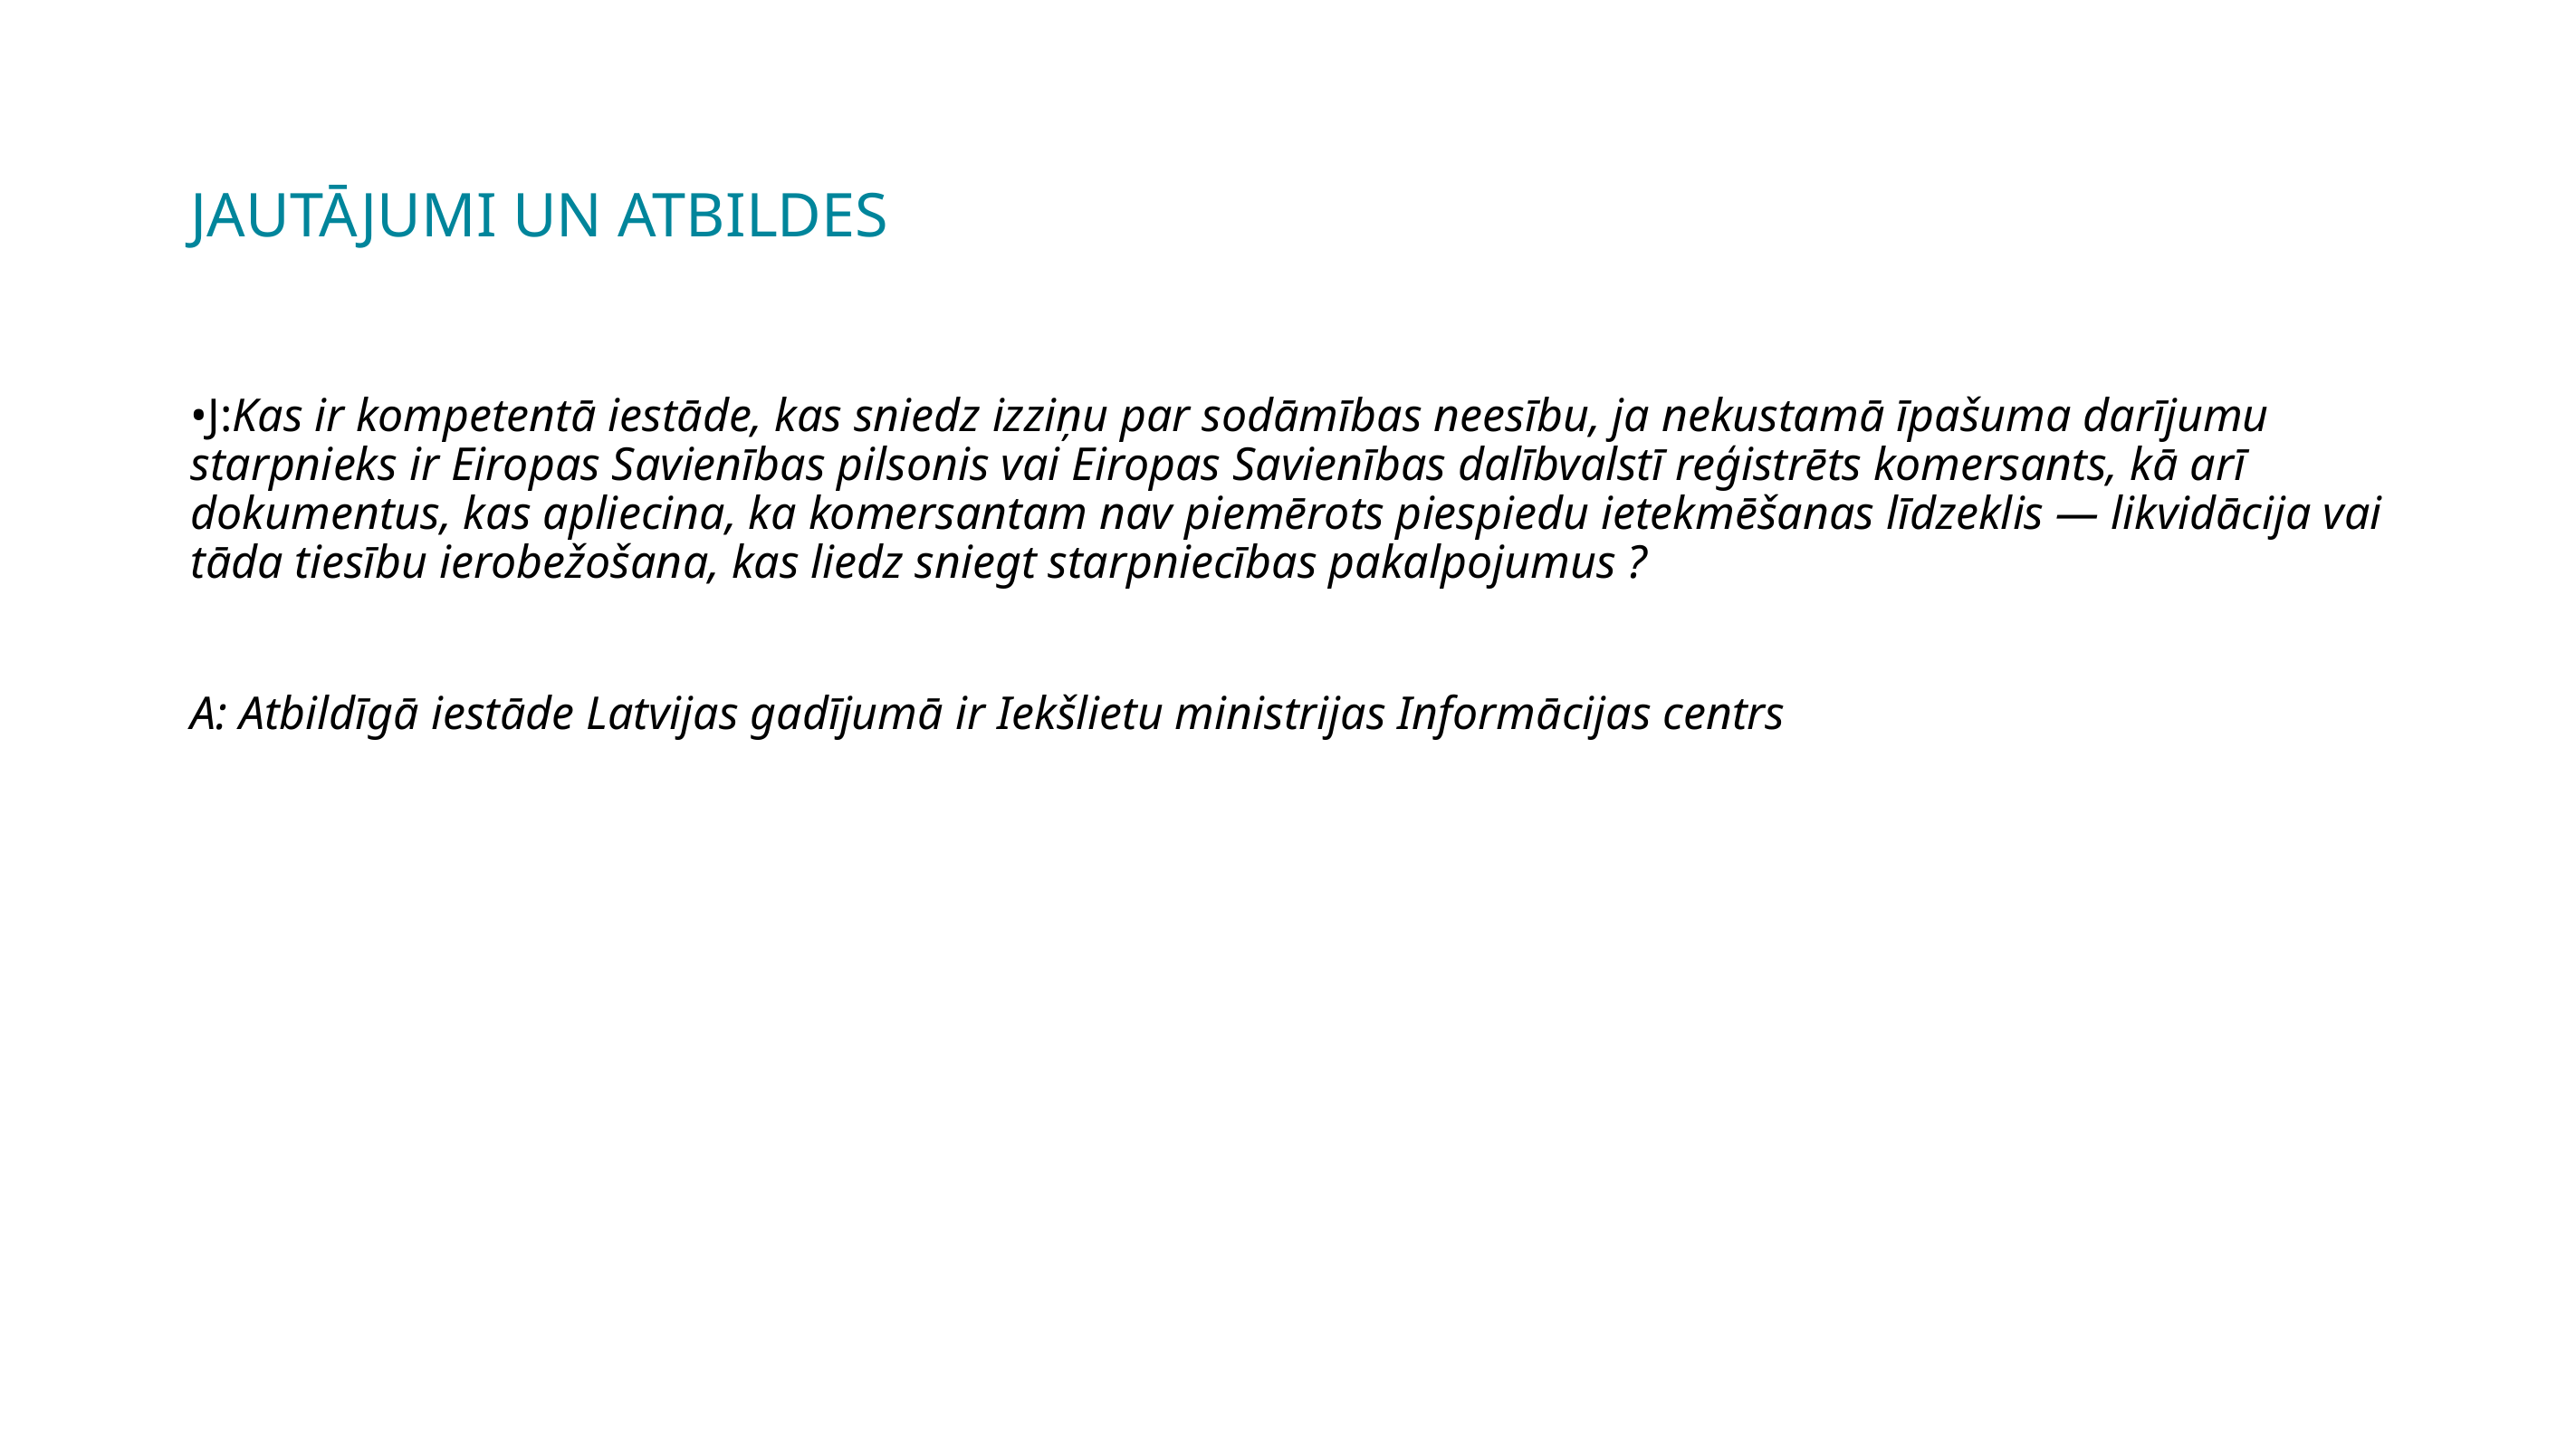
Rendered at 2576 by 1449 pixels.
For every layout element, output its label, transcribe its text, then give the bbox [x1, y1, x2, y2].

list •J:Kas ir kompetentā iestāde, kas sniedz izziņu par sodāmības neesību, ja nekustamā īpašuma darījumu starpnieks ir Eiropas Savienības pilsonis vai Eiropas Savienības dalībvalstī reģistrēts komersants, kā arī dokumentus, kas apliecina, ka komersantam nav piemērots piespiedu ietekmēšanas līdzeklis — likvidācija vai tāda tiesību ierobežošana, kas liedz sniegt starpniecības pakalpojumus ? A: Atbildīgā iestāde Latvijas gadījumā ir Iekšlietu ministrijas Informācijas centrs [177, 385, 2399, 1306]
title JAUTĀJUMI UN ATBILDES [177, 77, 2399, 358]
